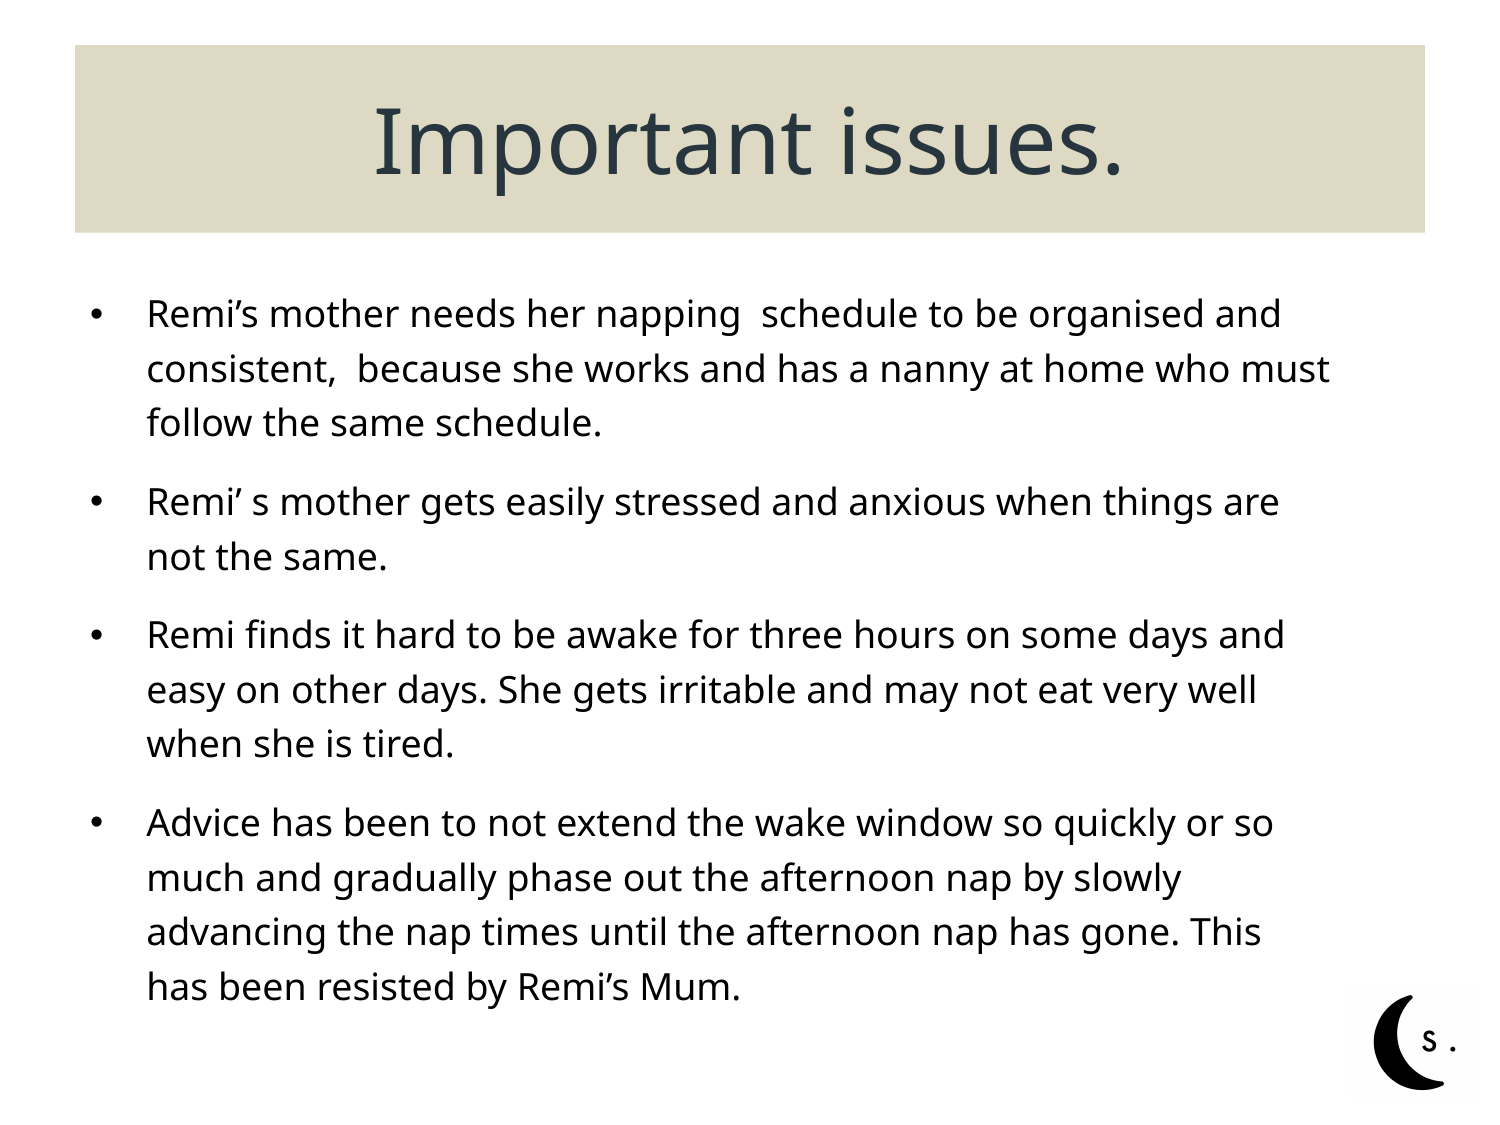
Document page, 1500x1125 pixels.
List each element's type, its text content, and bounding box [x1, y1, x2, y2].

title Important issues. [75, 45, 1425, 233]
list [1349, 985, 1479, 1101]
text_box Remi’s mother needs her napping schedule to be organised and consistent, because she works and has a nanny at home who must follow the same schedule. Remi’ s mother gets easily stressed and anxious when things are not the same. Remi finds it hard to be awake for three hours on some days and easy on other days. She gets irritable and may not eat very well when she is tired. Advice has been to not extend the wake window so quickly or so much and gradually phase out the afternoon nap by slowly advancing the nap times until the afternoon nap has gone. This has been resisted by Remi’s Mum. [74, 276, 1350, 1022]
